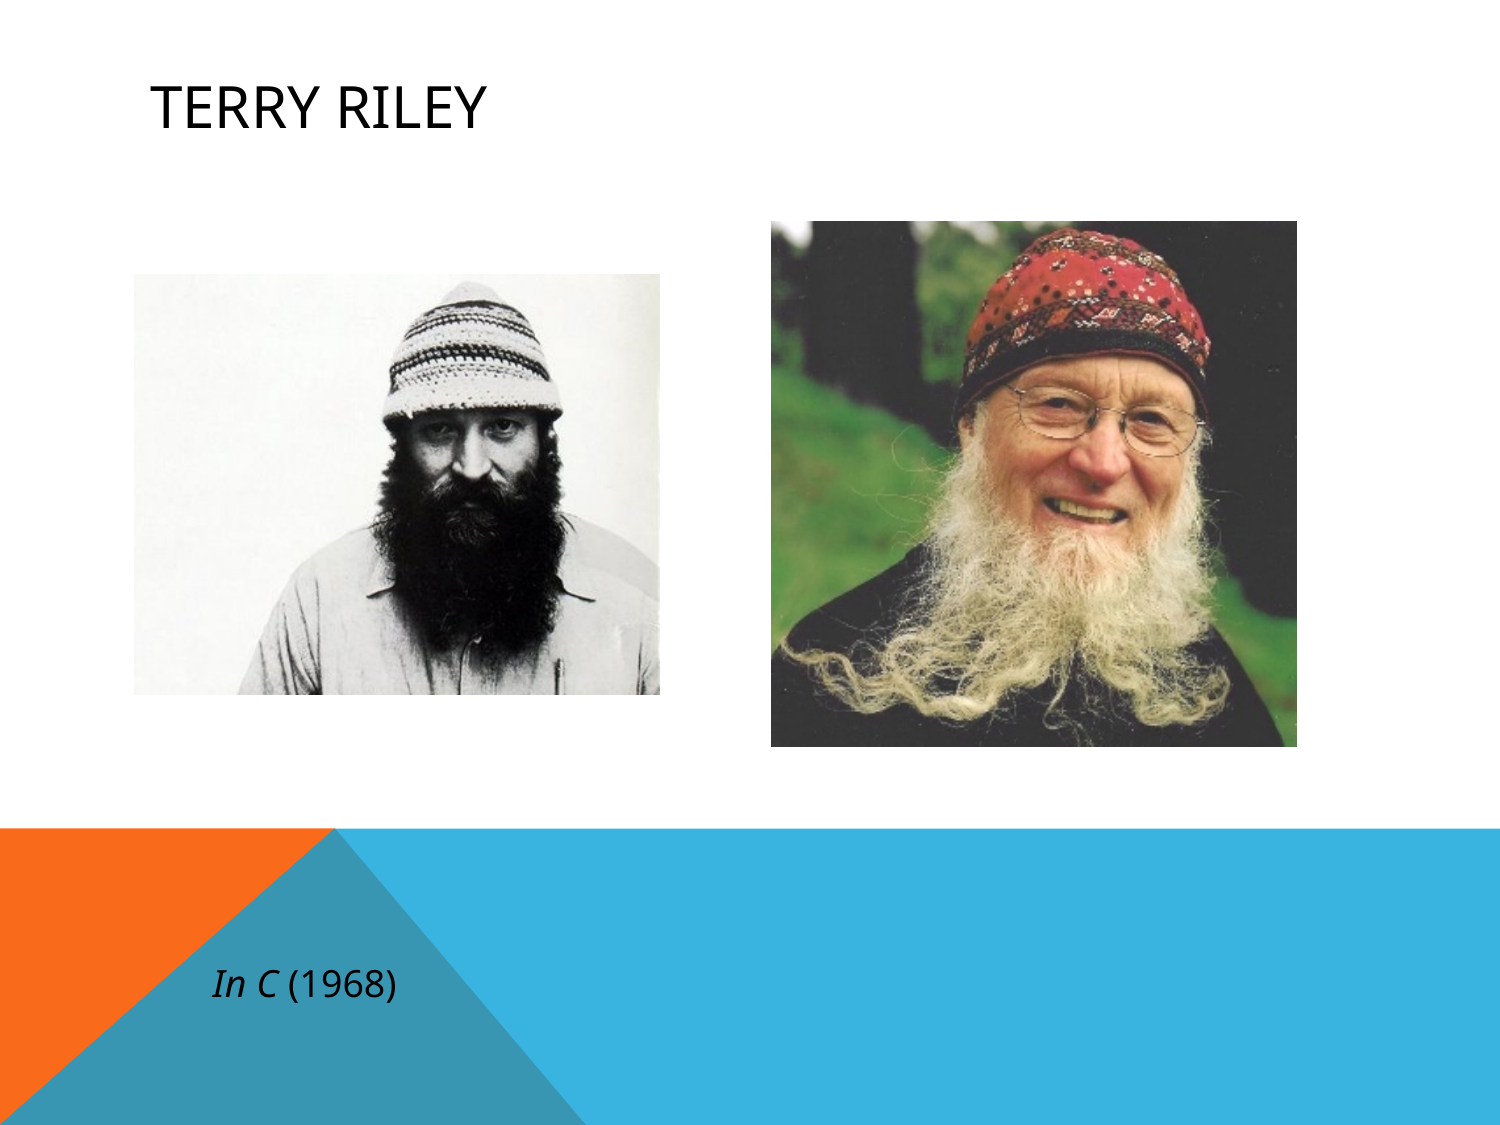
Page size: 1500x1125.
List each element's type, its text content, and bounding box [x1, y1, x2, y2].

text_box In C (1968) [198, 952, 412, 1012]
title Terry Riley [135, 60, 1369, 150]
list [770, 221, 1297, 748]
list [134, 274, 661, 695]
